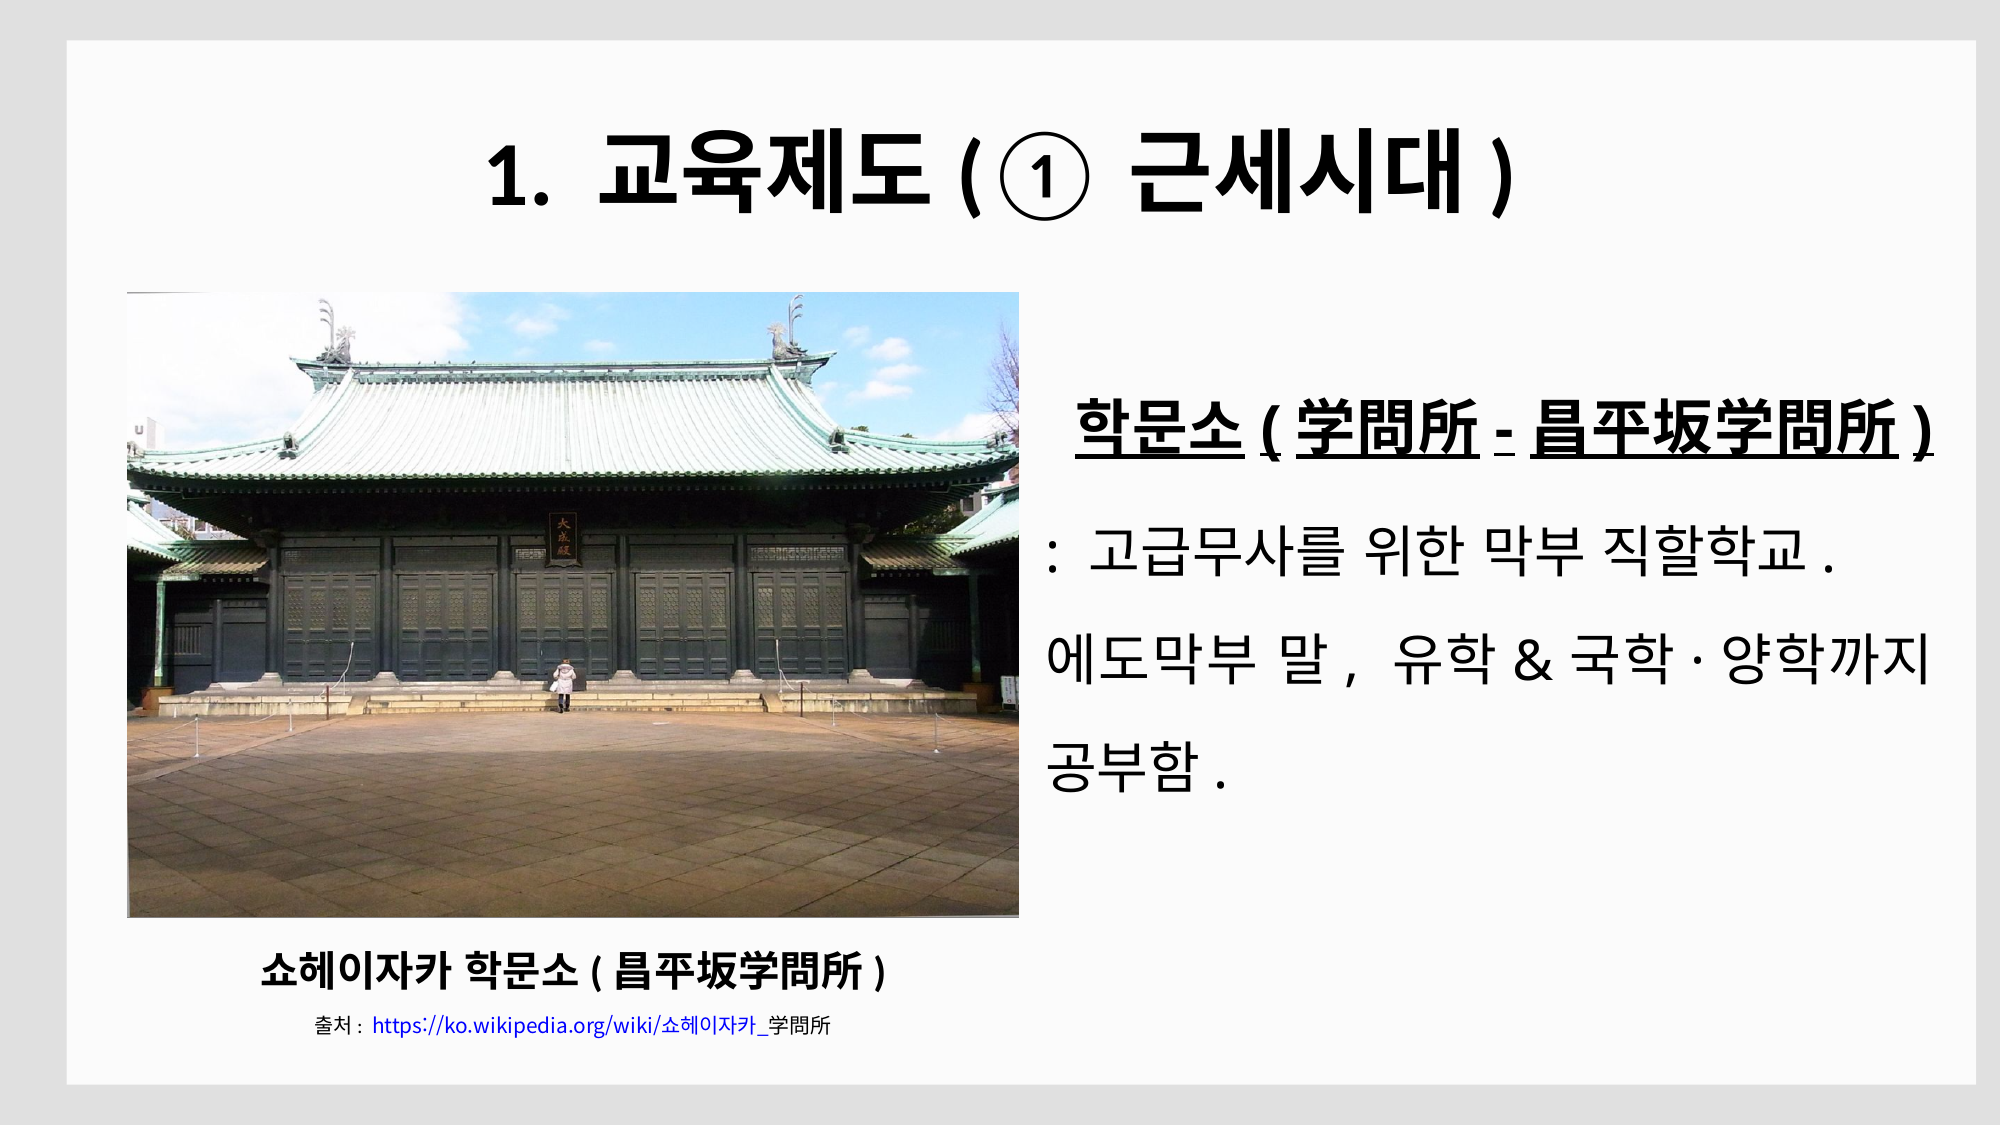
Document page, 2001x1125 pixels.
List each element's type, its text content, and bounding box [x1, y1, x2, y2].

text_box 학문소(学問所-昌平坂学問所) [1072, 338, 1949, 468]
text_box [66, 40, 1977, 1085]
text_box : 고급무사를 위한 막부 직할학교. 에도막부 말, 유학&국학·양학까지 공부함. [1072, 468, 1949, 807]
title 1. 교육제도(①근세시대) [99, 74, 1900, 263]
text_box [79, 292, 1068, 1043]
